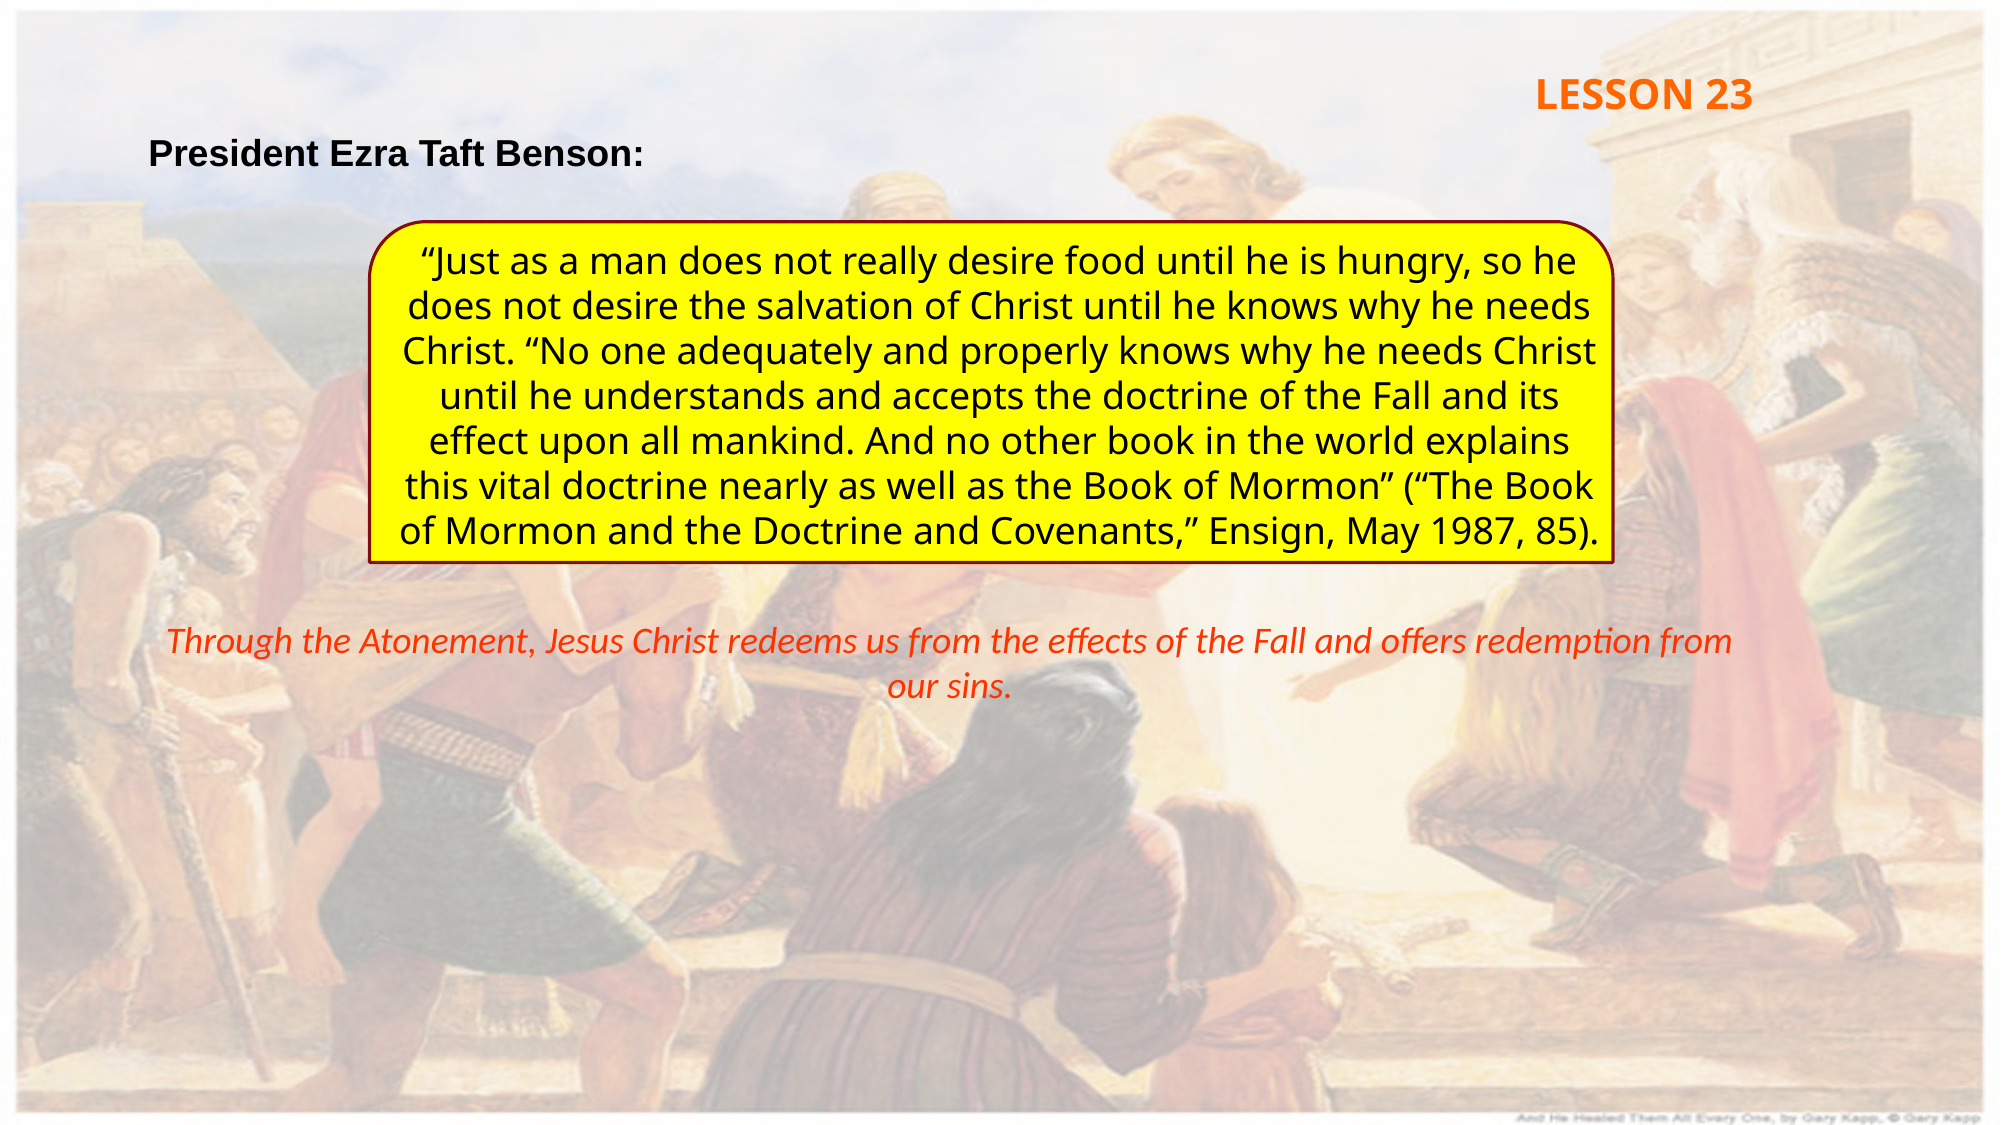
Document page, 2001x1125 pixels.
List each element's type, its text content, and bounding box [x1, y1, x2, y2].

text_box LESSON 23 [1519, 60, 1829, 183]
text_box President Ezra Taft Benson: [133, 121, 661, 182]
text_box Through the Atonement, Jesus Christ redeems us from the effects of the Fall and offers redemption from our sins. [130, 609, 1770, 714]
text_box [367, 241, 1615, 565]
text_box [395, 220, 1588, 229]
text_box “Just as a man does not really desire food until he is hungry, so he does not desire the salvation of Christ until he knows why he needs Christ. “No one adequately and properly knows why he needs Christ until he understands and accepts the doctrine of the Fall and its effect upon all mankind. And no other book in the world explains this vital doctrine nearly as well as the Book of Mormon” (“The Book of Mormon and the Doctrine and Covenants,” Ensign, May 1987, 85). [381, 229, 1619, 559]
